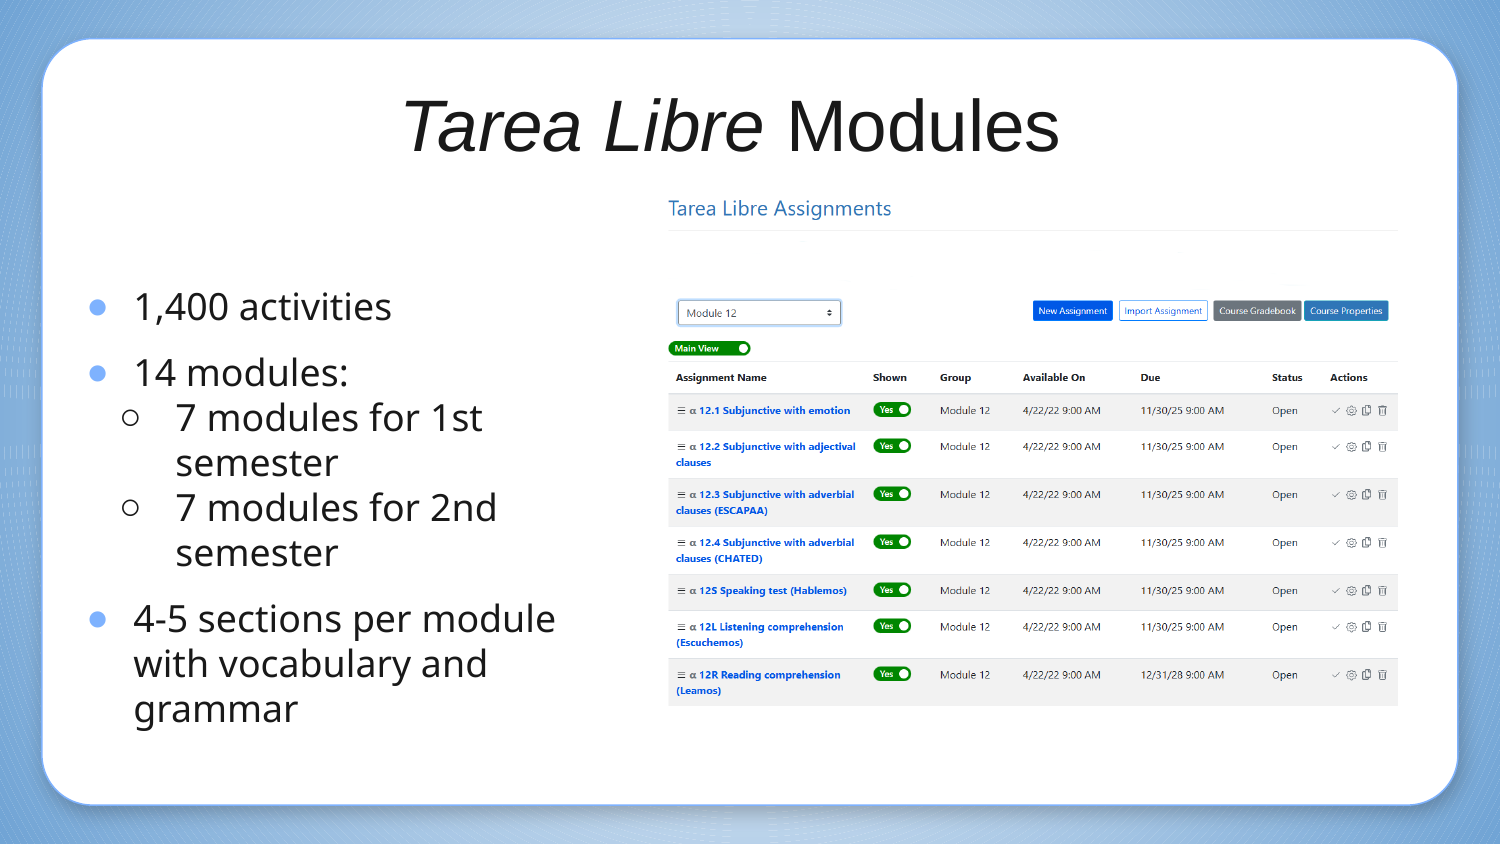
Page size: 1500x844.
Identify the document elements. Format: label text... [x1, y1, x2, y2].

title Tarea Libre Modules [384, 50, 1211, 145]
picture [626, 181, 1442, 757]
list 1,400 activities 14 modules: 7 modules for 1st semester 7 modules for 2nd semester 4-5 sections per module with vocabulary and grammar [71, 268, 621, 617]
